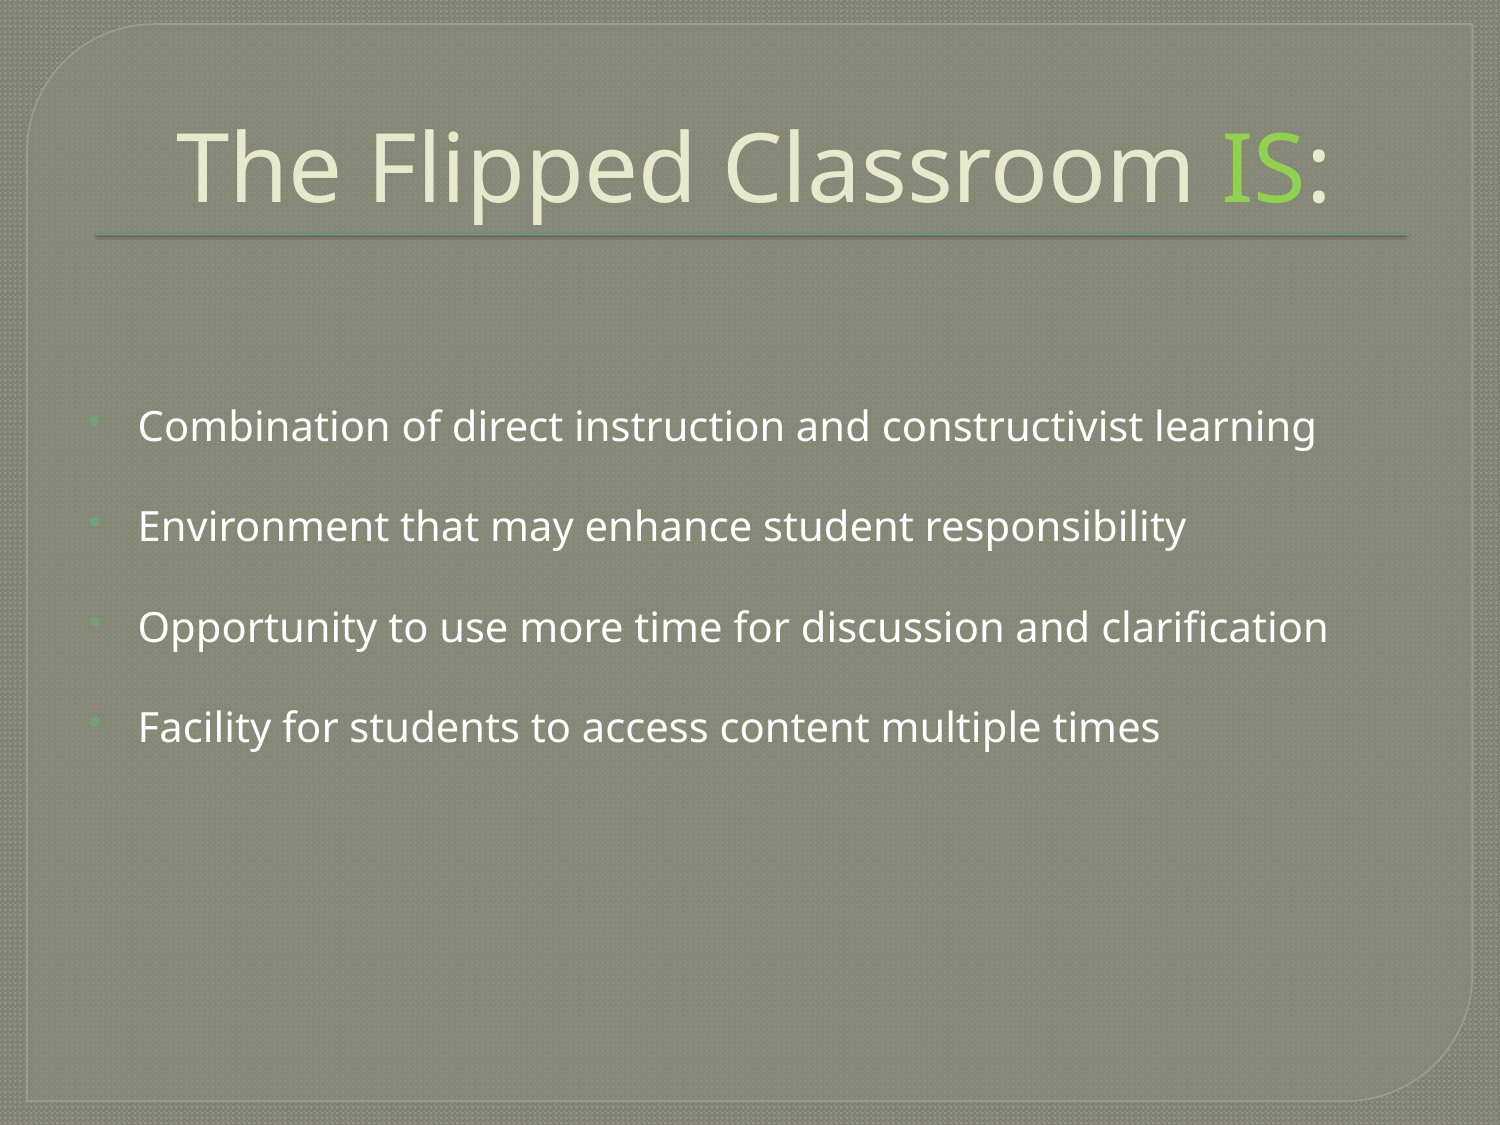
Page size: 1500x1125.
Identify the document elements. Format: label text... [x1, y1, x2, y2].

title The Flipped Classroom IS: [75, 41, 1425, 230]
list Combination of direct instruction and constructivist learning Environment that may enhance student responsibility Opportunity to use more time for discussion and clarification Facility for students to access content multiple times [75, 292, 1425, 1035]
